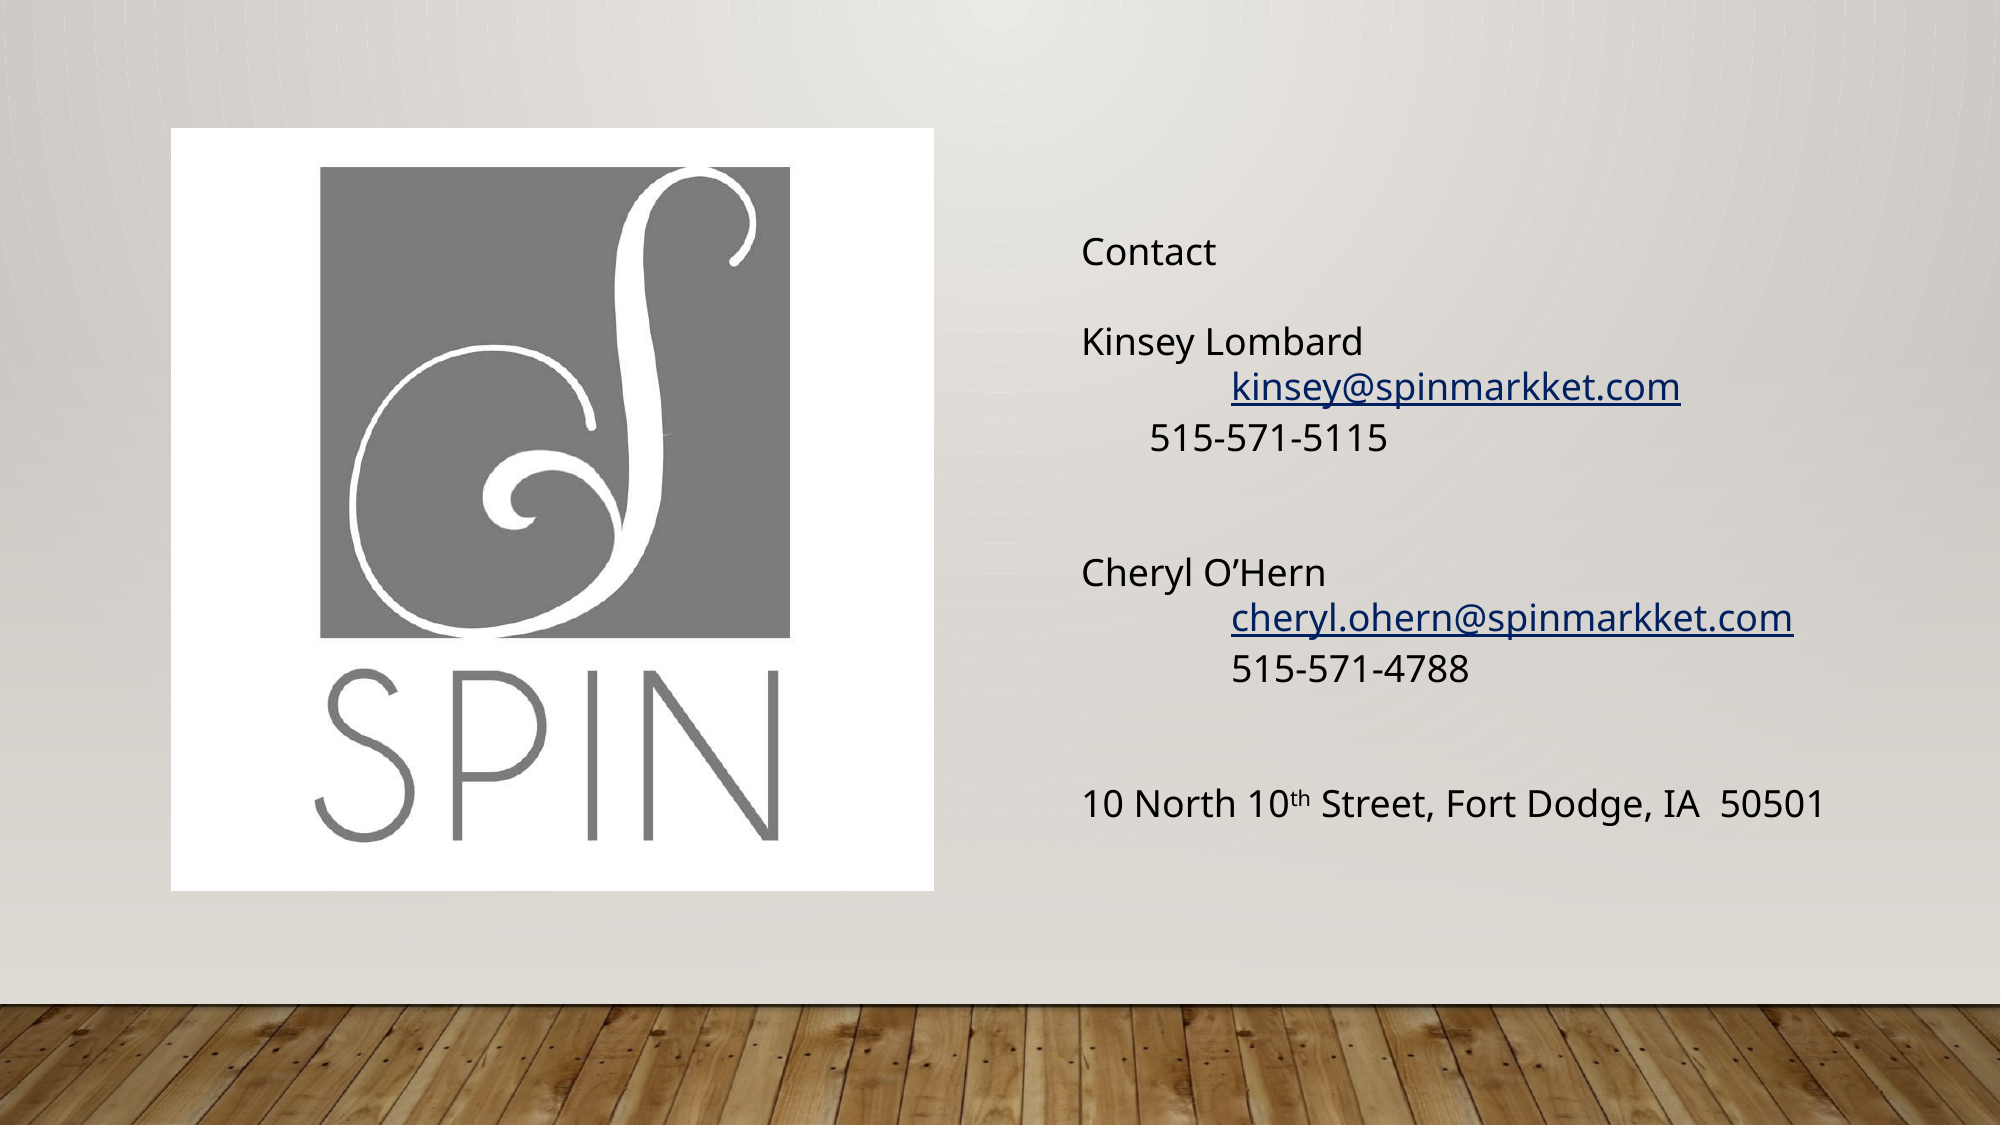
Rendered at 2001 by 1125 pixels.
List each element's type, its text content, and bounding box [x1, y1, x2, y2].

picture [0, 1004, 2000, 1125]
text_box Contact Kinsey Lombard kinsey@spinmarkket.com 515-571-5115 Cheryl O’Hern cheryl.ohern@spinmarkket.com 515-571-4788 10 North 10th Street, Fort Dodge, IA 50501 [1066, 220, 1863, 833]
picture [171, 127, 934, 891]
